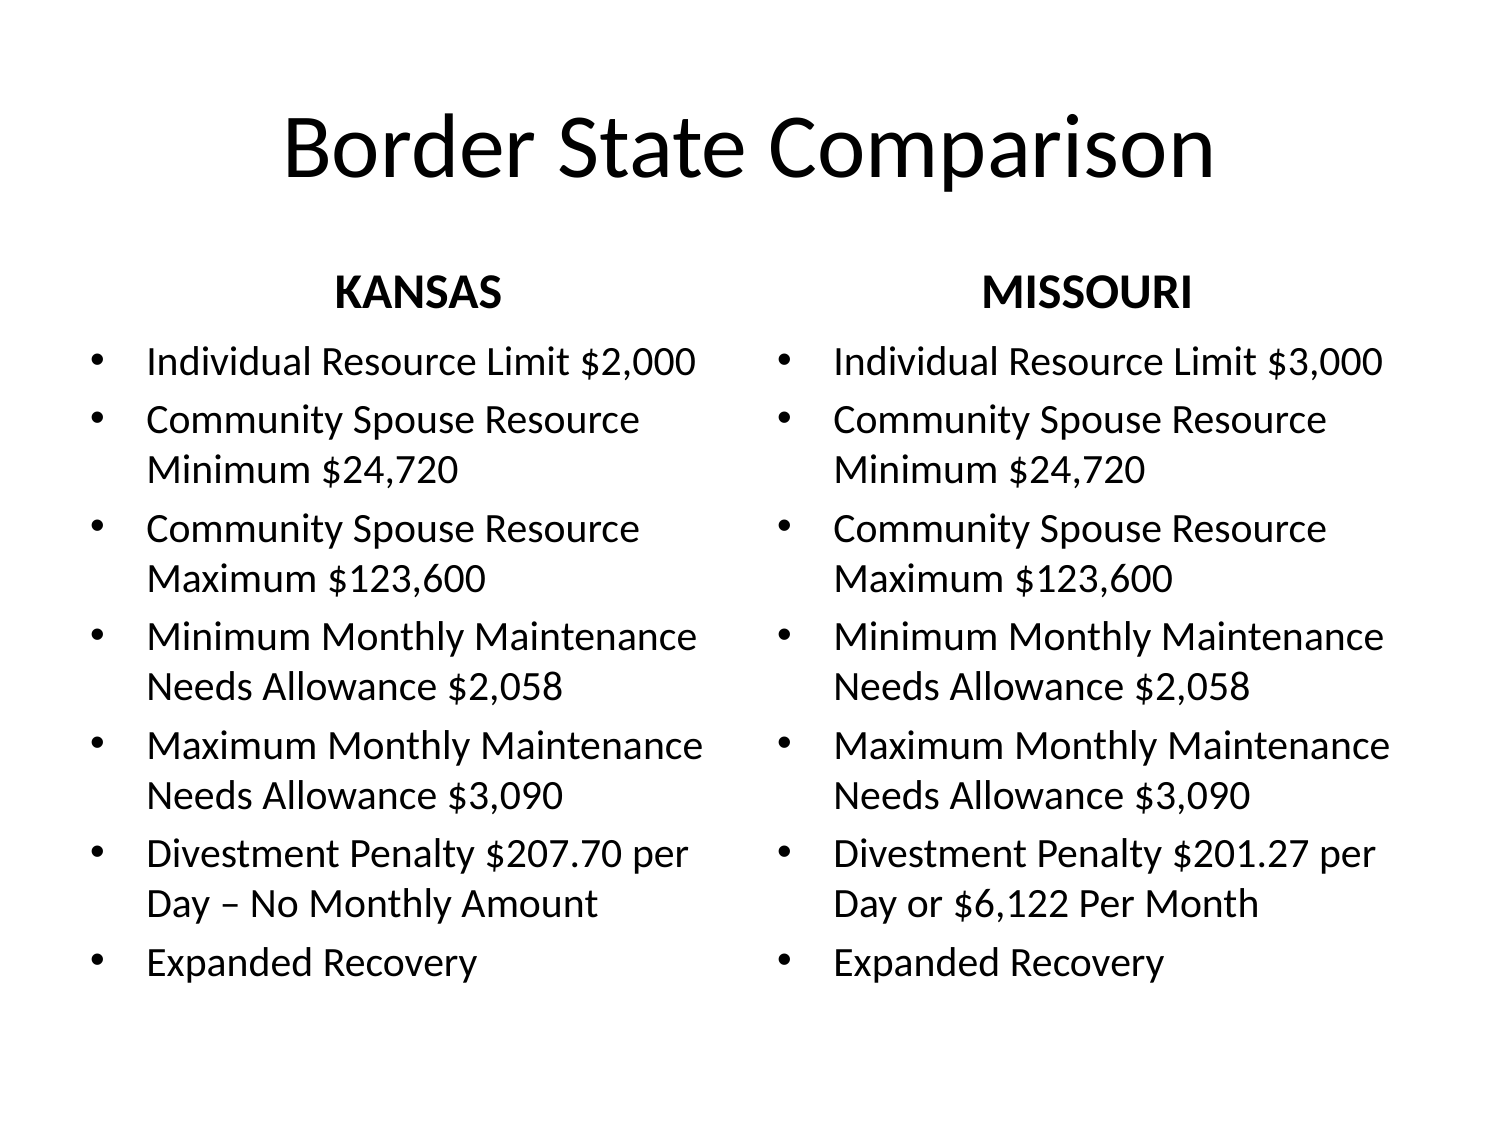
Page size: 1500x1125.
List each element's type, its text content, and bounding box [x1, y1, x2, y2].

title Border State Comparison [75, 45, 1425, 238]
list Individual Resource Limit $3,000 Community Spouse Resource Minimum $24,720 Community Spouse Resource Maximum $123,600 Minimum Monthly Maintenance Needs Allowance $2,058 Maximum Monthly Maintenance Needs Allowance $3,090 Divestment Penalty $201.27 per Day or $6,122 Per Month Expanded Recovery [761, 326, 1425, 1005]
list Individual Resource Limit $2,000 Community Spouse Resource Minimum $24,720 Community Spouse Resource Maximum $123,600 Minimum Monthly Maintenance Needs Allowance $2,058 Maximum Monthly Maintenance Needs Allowance $3,090 Divestment Penalty $207.70 per Day – No Monthly Amount Expanded Recovery [75, 326, 738, 1005]
list KANSAS [87, 237, 750, 327]
list MISSOURI [755, 237, 1419, 327]
